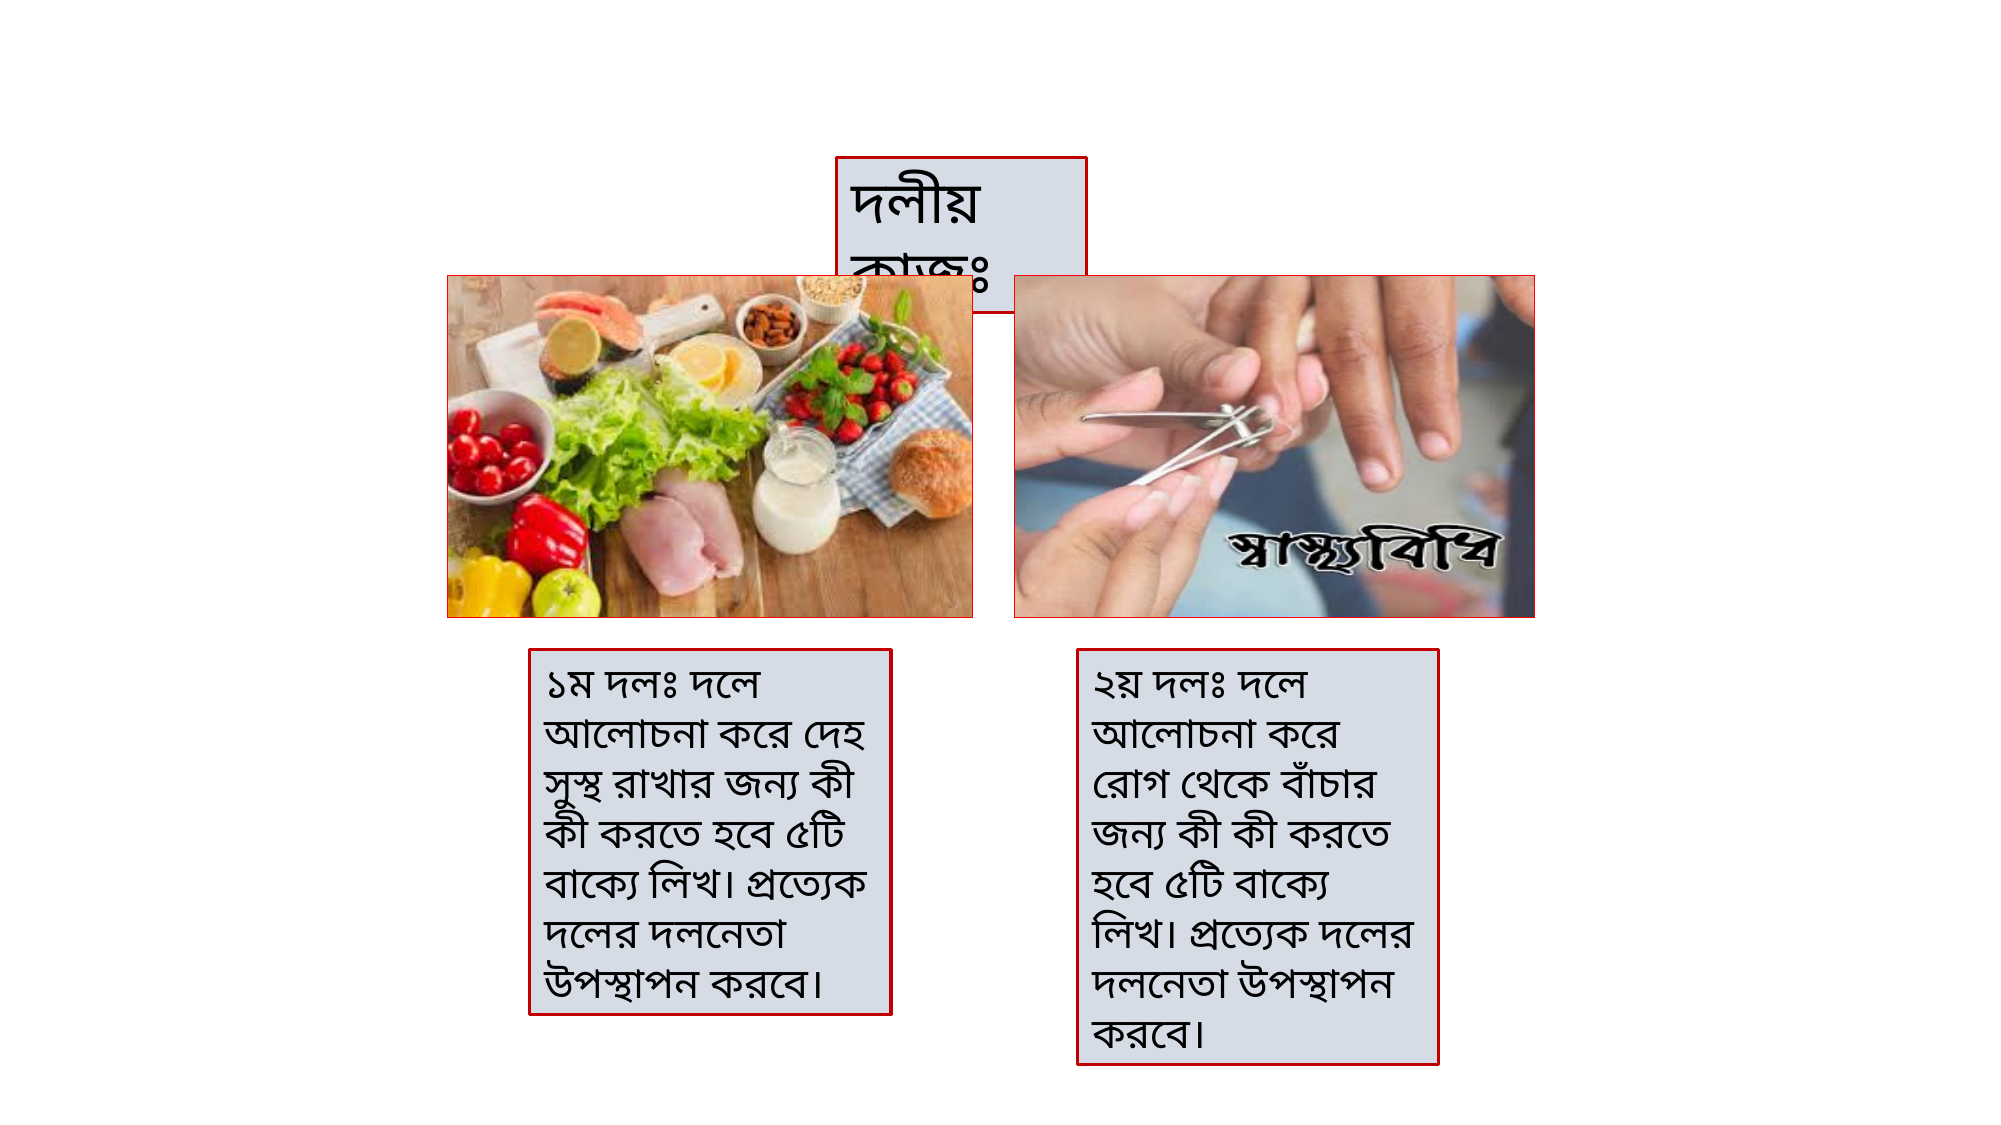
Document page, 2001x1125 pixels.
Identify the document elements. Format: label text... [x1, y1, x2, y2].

text_box দলীয় কাজঃ [836, 157, 1087, 313]
text_box ২য় দলঃ দলে আলোচনা করে রোগ থেকে বাঁচার জন্য কী কী করতে হবে ৫টি বাক্যে লিখ। প্রত্যেক দলের দলনেতা উপস্থাপন করবে। [1077, 649, 1439, 1065]
picture [1014, 275, 1535, 618]
picture [447, 275, 973, 618]
text_box ১ম দলঃ দলে আলোচনা করে দেহ সুস্থ রাখার জন্য কী কী করতে হবে ৫টি বাক্যে লিখ। প্রত্যেক দলের দলনেতা উপস্থাপন করবে। [529, 649, 891, 1015]
